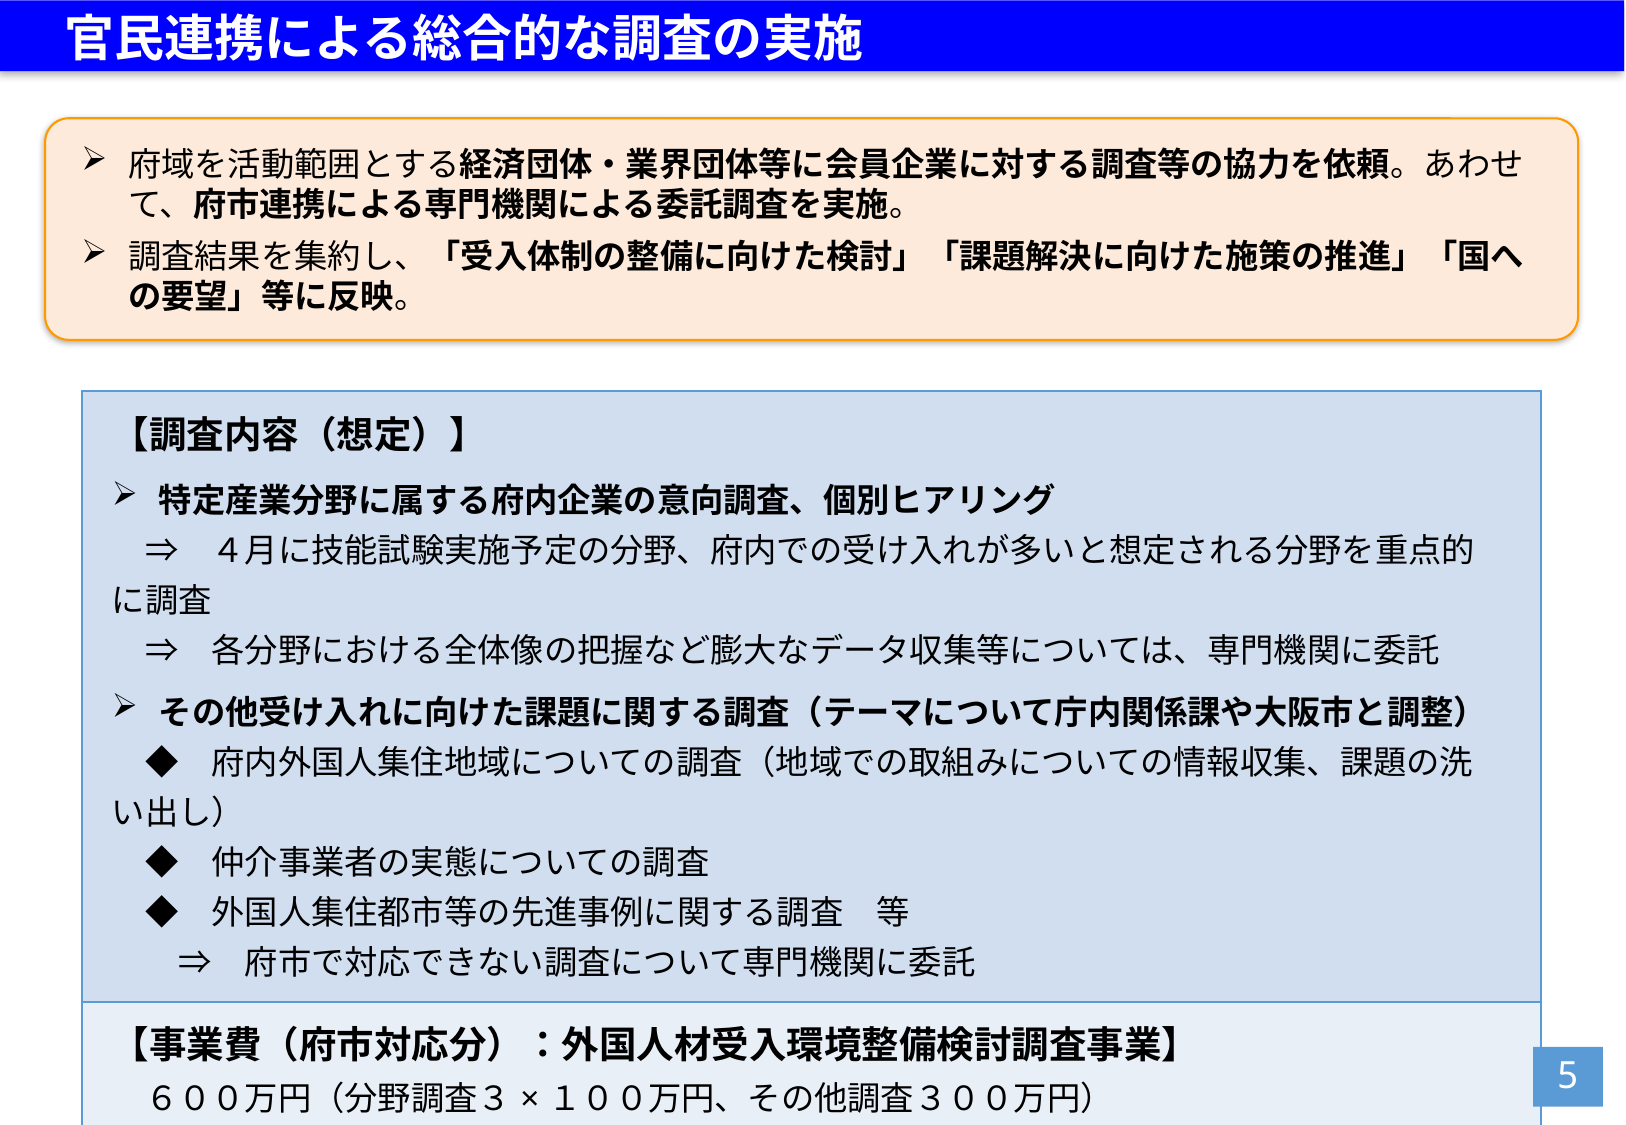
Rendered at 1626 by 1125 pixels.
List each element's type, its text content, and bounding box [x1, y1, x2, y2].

table_header 【調査内容（想定）】 特定産業分野に属する府内企業の意向調査、個別ヒアリング ⇒ ４月に技能試験実施予定の分野、府内での受け入れが多いと想定される分野を重点的に調査 ⇒ 各分野における全体像の把握など膨大なデータ収集等については、専門機関に委託 その他受け入れに向けた課題に関する調査（テーマについて庁内関係課や大阪市と調整） ◆ 府内外国人集住地域についての調査（地域での取組みについての情報収集、課題の洗い出し） ◆ 仲介事業者の実態についての調査 ◆ 外国人集住都市等の先進事例に関する調査 等 ⇒ 府市で対応できない調査について専門機関に委託 [83, 392, 1540, 1001]
slide_number 4 [1533, 1046, 1603, 1107]
text_box 府域を活動範囲とする経済団体・業界団体等に会員企業に対する調査等の協力を依頼。あわせて、府市連携による専門機関による委託調査を実施。 調査結果を集約し、「受入体制の整備に向けた検討」「課題解決に向けた施策の推進」「国への要望」等に反映。 [45, 118, 1579, 340]
table_cell 【事業費（府市対応分）：外国人材受入環境整備検討調査事業】 ６００万円（分野調査３×１００万円、その他調査３００万円） [83, 1003, 1540, 1125]
text_box 官民連携による総合的な調査の実施 [0, 0, 1625, 72]
